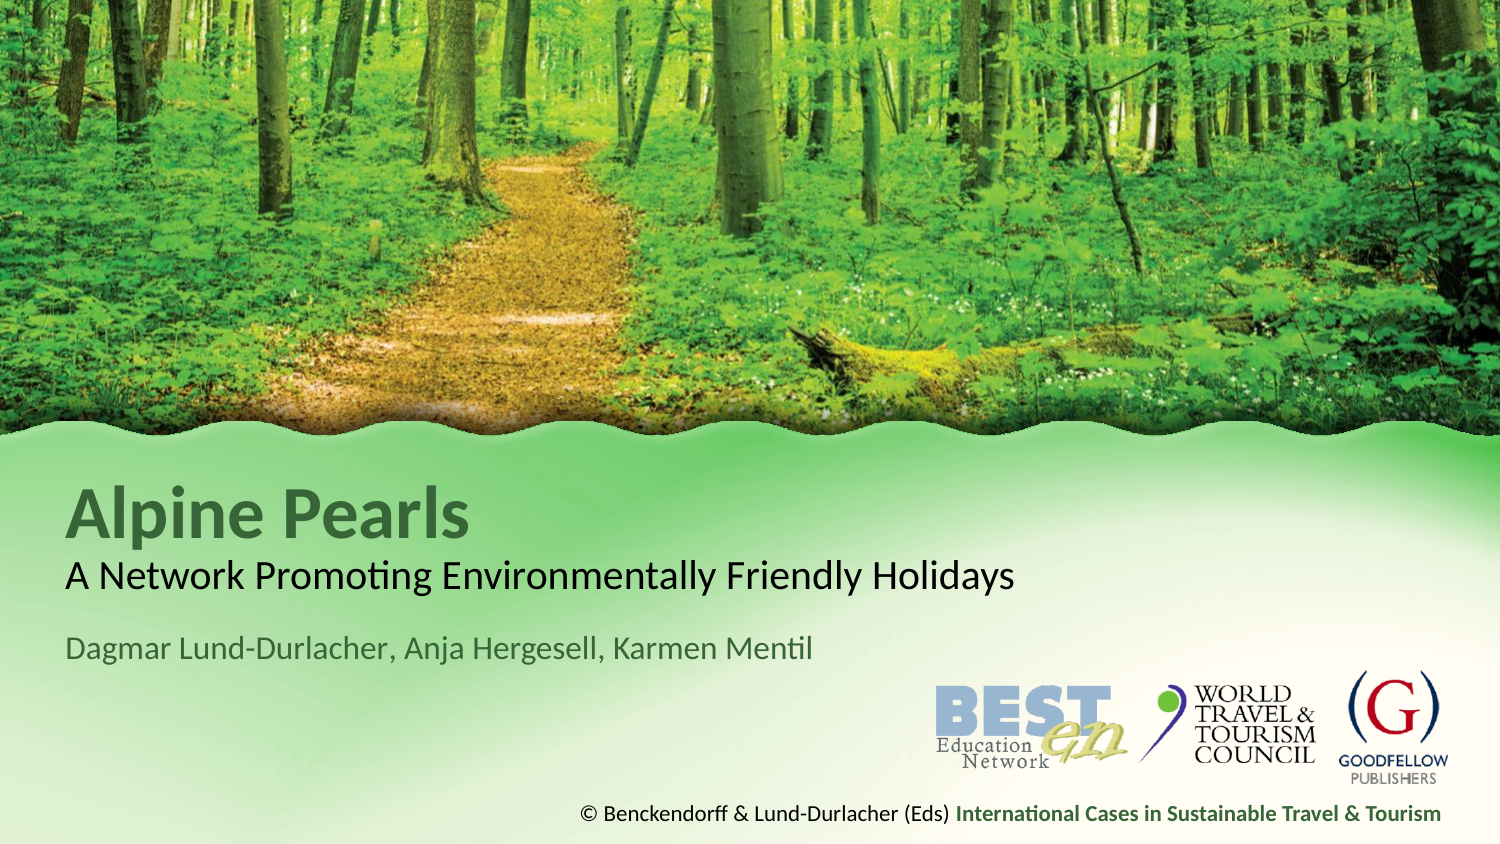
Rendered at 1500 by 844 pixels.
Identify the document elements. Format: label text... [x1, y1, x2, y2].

subtitle A Network Promoting Environmentally Friendly Holidays [50, 546, 1438, 606]
text_box Dagmar Lund-Durlacher, Anja Hergesell, Karmen Mentil [50, 619, 837, 674]
picture [0, 0, 1500, 844]
title Alpine Pearls [50, 473, 1363, 544]
